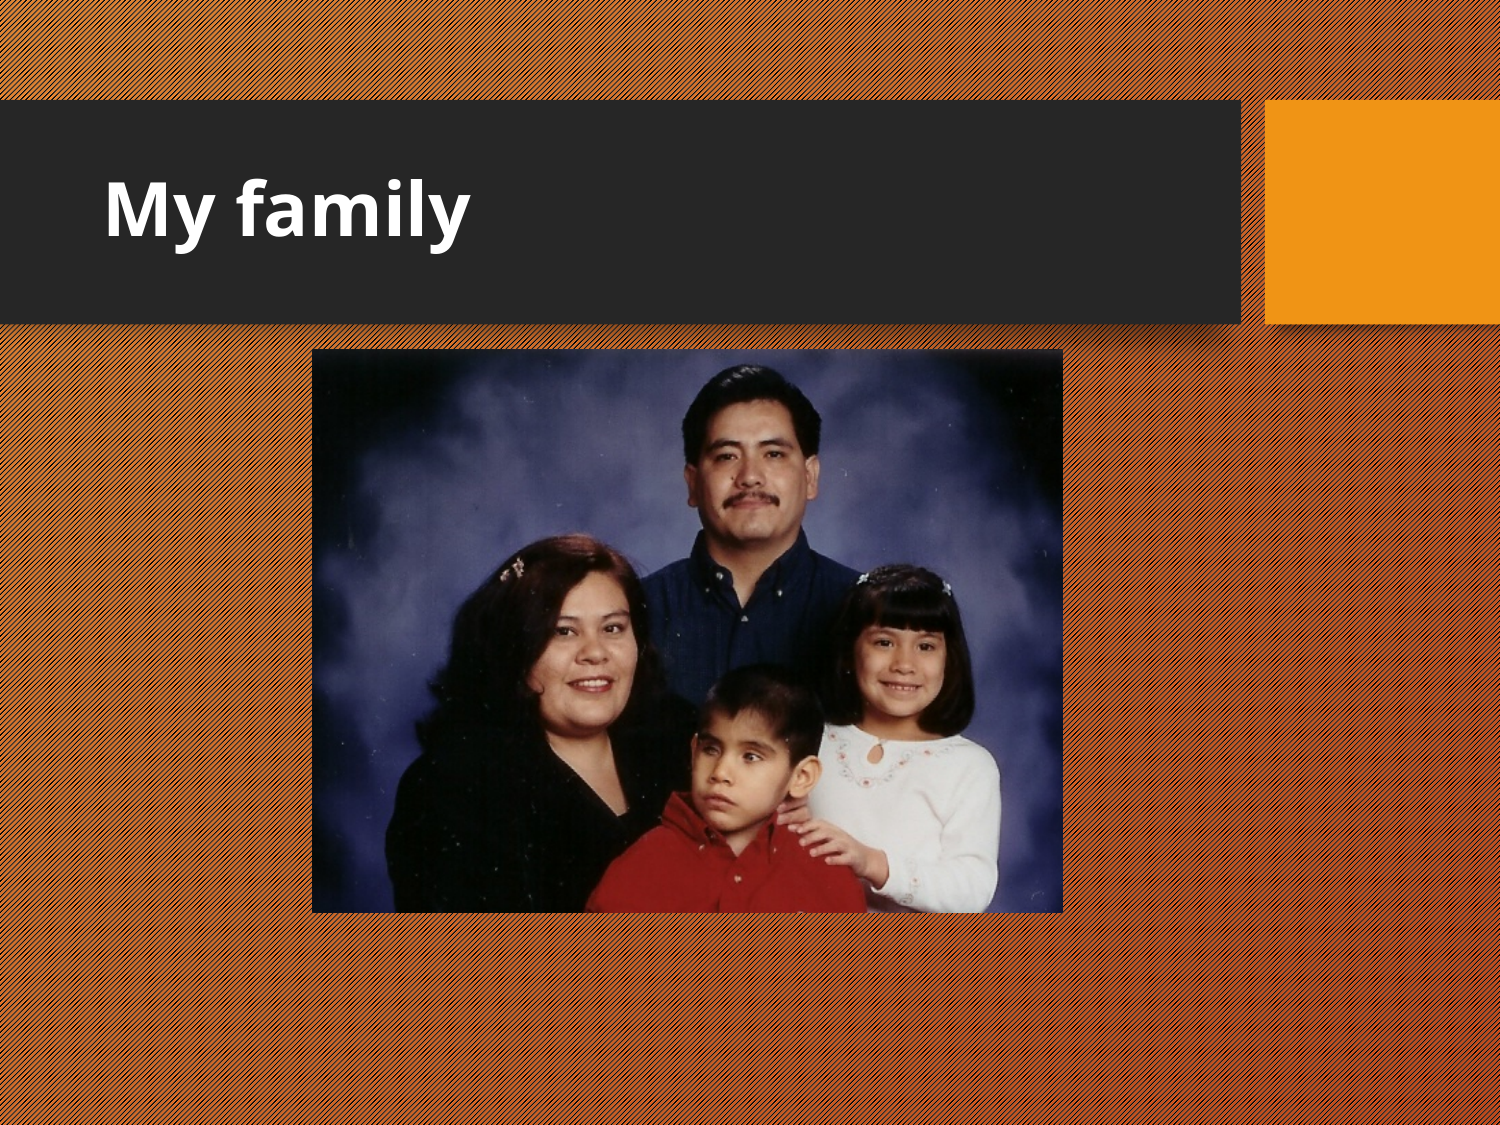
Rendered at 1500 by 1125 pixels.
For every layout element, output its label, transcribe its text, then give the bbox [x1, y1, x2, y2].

title My family [87, 123, 1219, 301]
picture [0, 0, 1500, 1125]
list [312, 349, 1063, 913]
